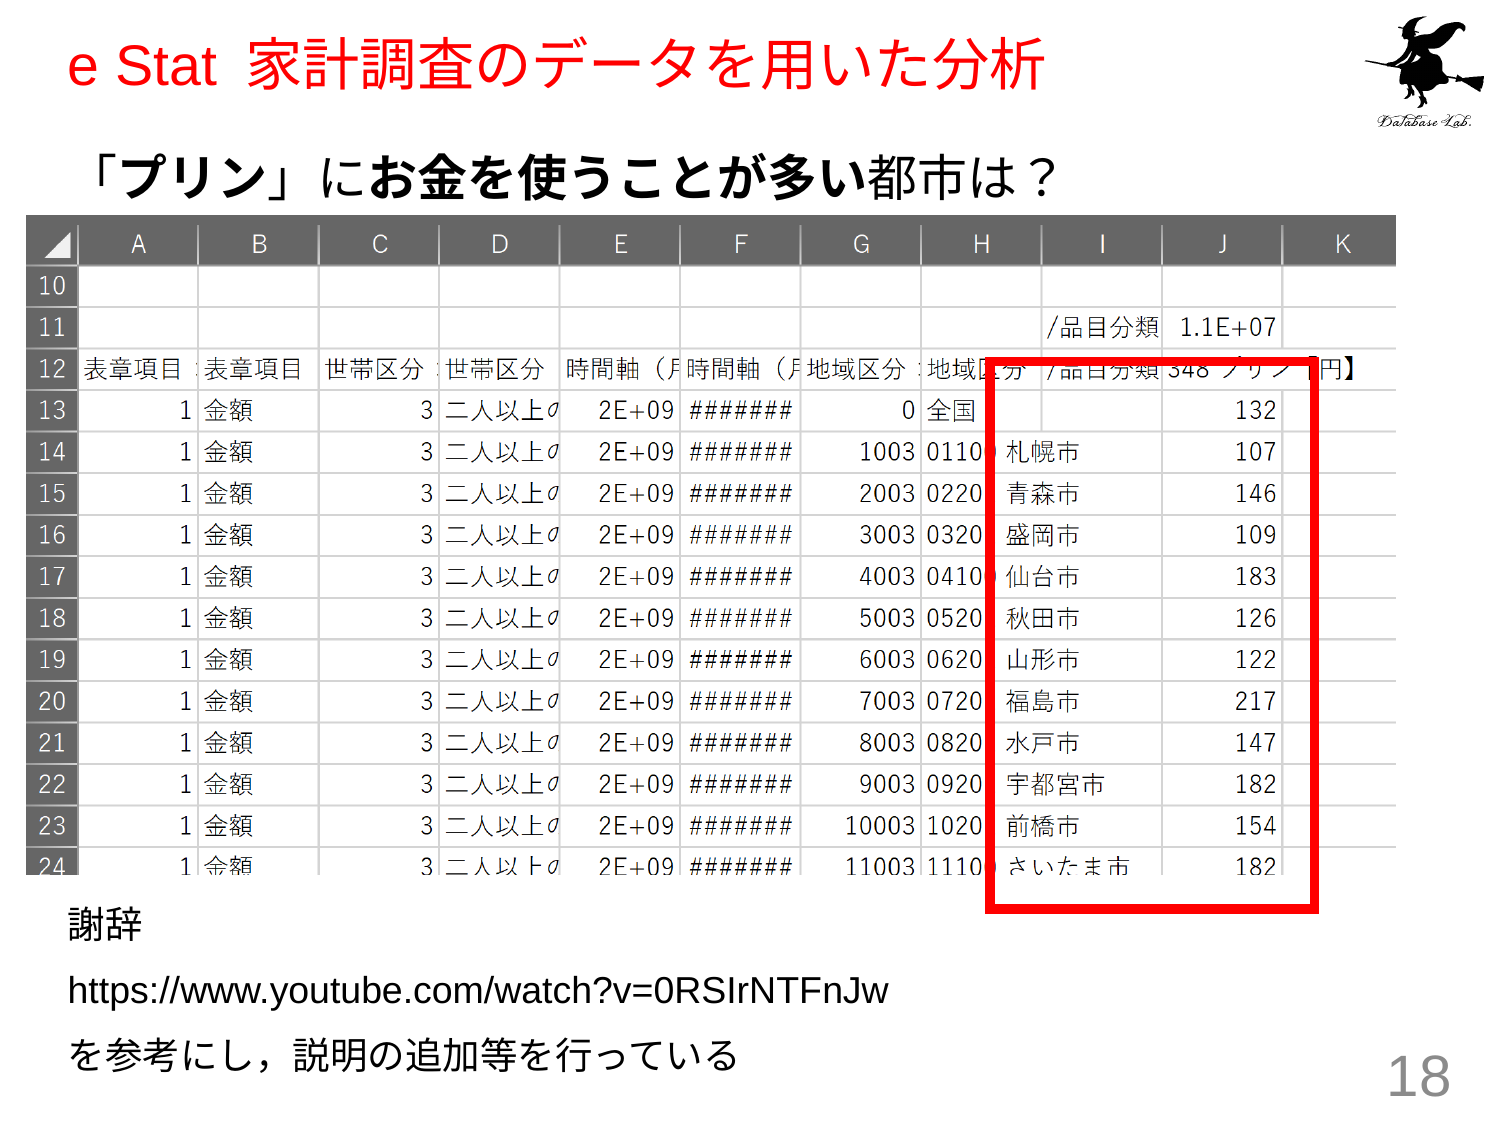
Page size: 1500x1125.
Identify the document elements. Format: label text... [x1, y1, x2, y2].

list 「プリン」にお金を使うことが多い都市は？ 謝辞 https://www.youtube.com/watch?v=0RSIrNTFnJw を参考にし，説明の追加等を行っている [52, 138, 1441, 1091]
text_box [989, 875, 1315, 910]
picture [1362, 14, 1486, 130]
slide_number 18 [1129, 1042, 1467, 1103]
title e Stat 家計調査のデータを用いた分析 [52, 28, 1441, 106]
picture [26, 215, 1396, 875]
